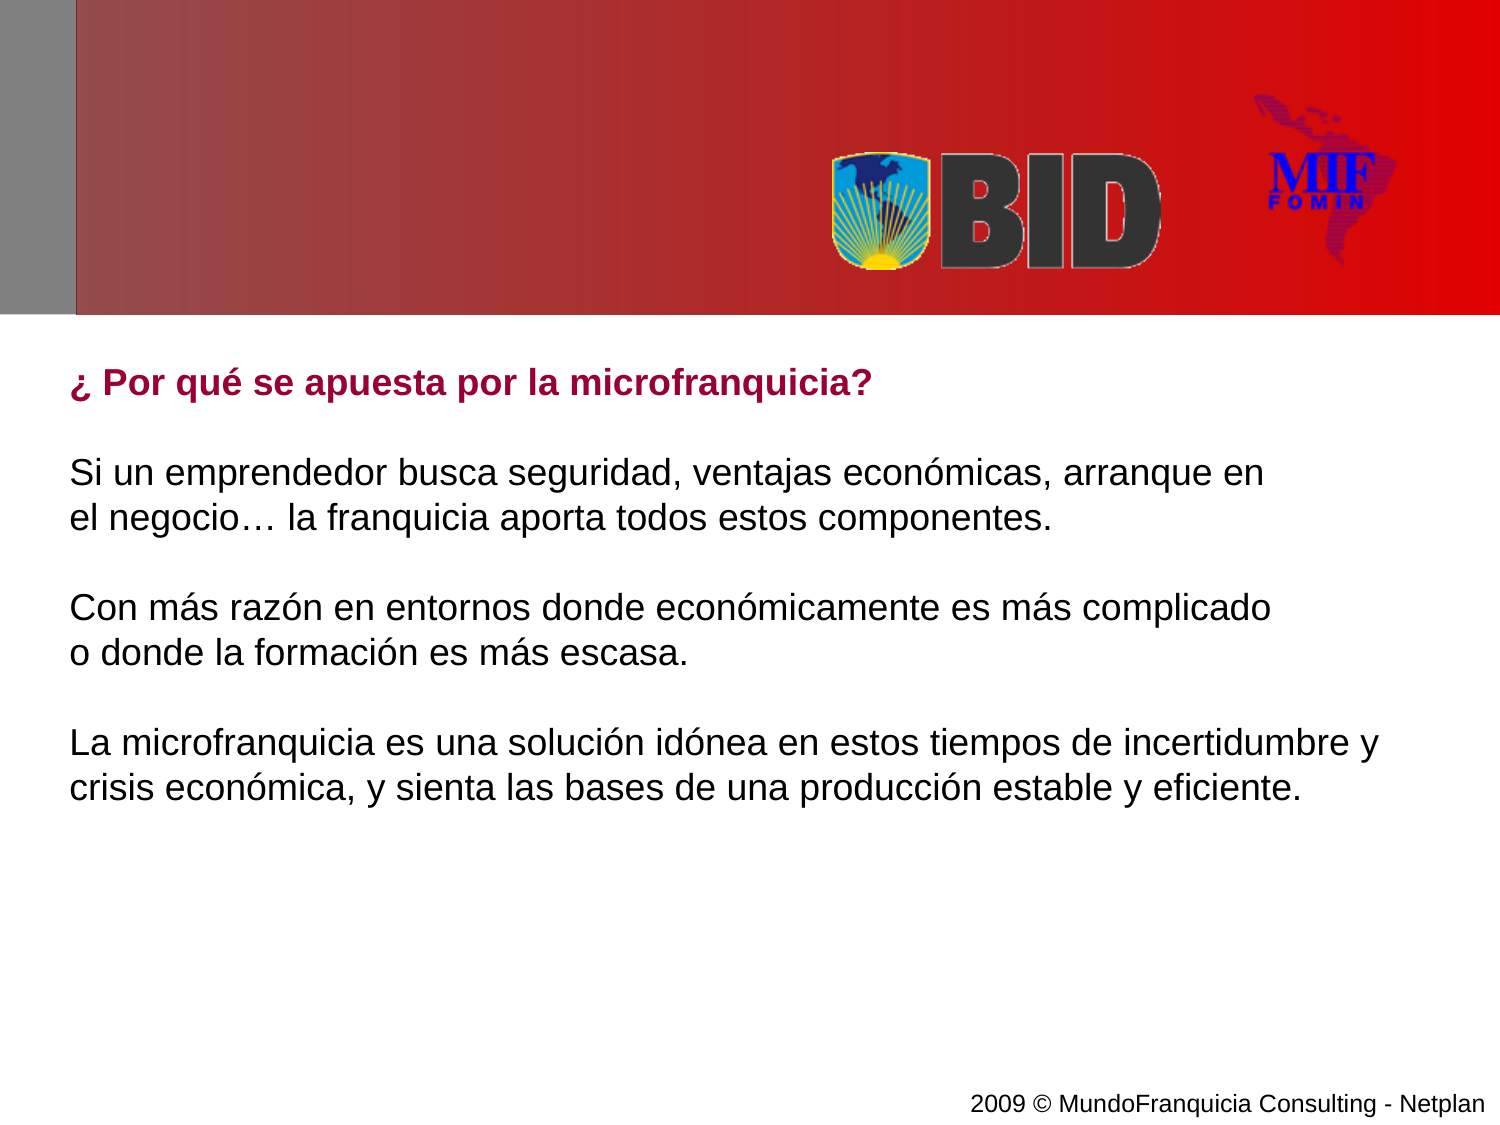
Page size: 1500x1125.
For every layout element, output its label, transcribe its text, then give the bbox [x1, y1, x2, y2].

text_box ¿ Por qué se apuesta por la microfranquicia? Si un emprendedor busca seguridad, ventajas económicas, arranque en el negocio… la franquicia aporta todos estos componentes. Con más razón en entornos donde económicamente es más complicado o donde la formación es más escasa. La microfranquicia es una solución idónea en estos tiempos de incertidumbre y crisis económica, y sienta las bases de una producción estable y eficiente. [54, 349, 1406, 861]
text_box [0, 0, 1500, 315]
text_box 2009 © MundoFranquicia Consulting - Netplan [955, 1079, 1500, 1125]
